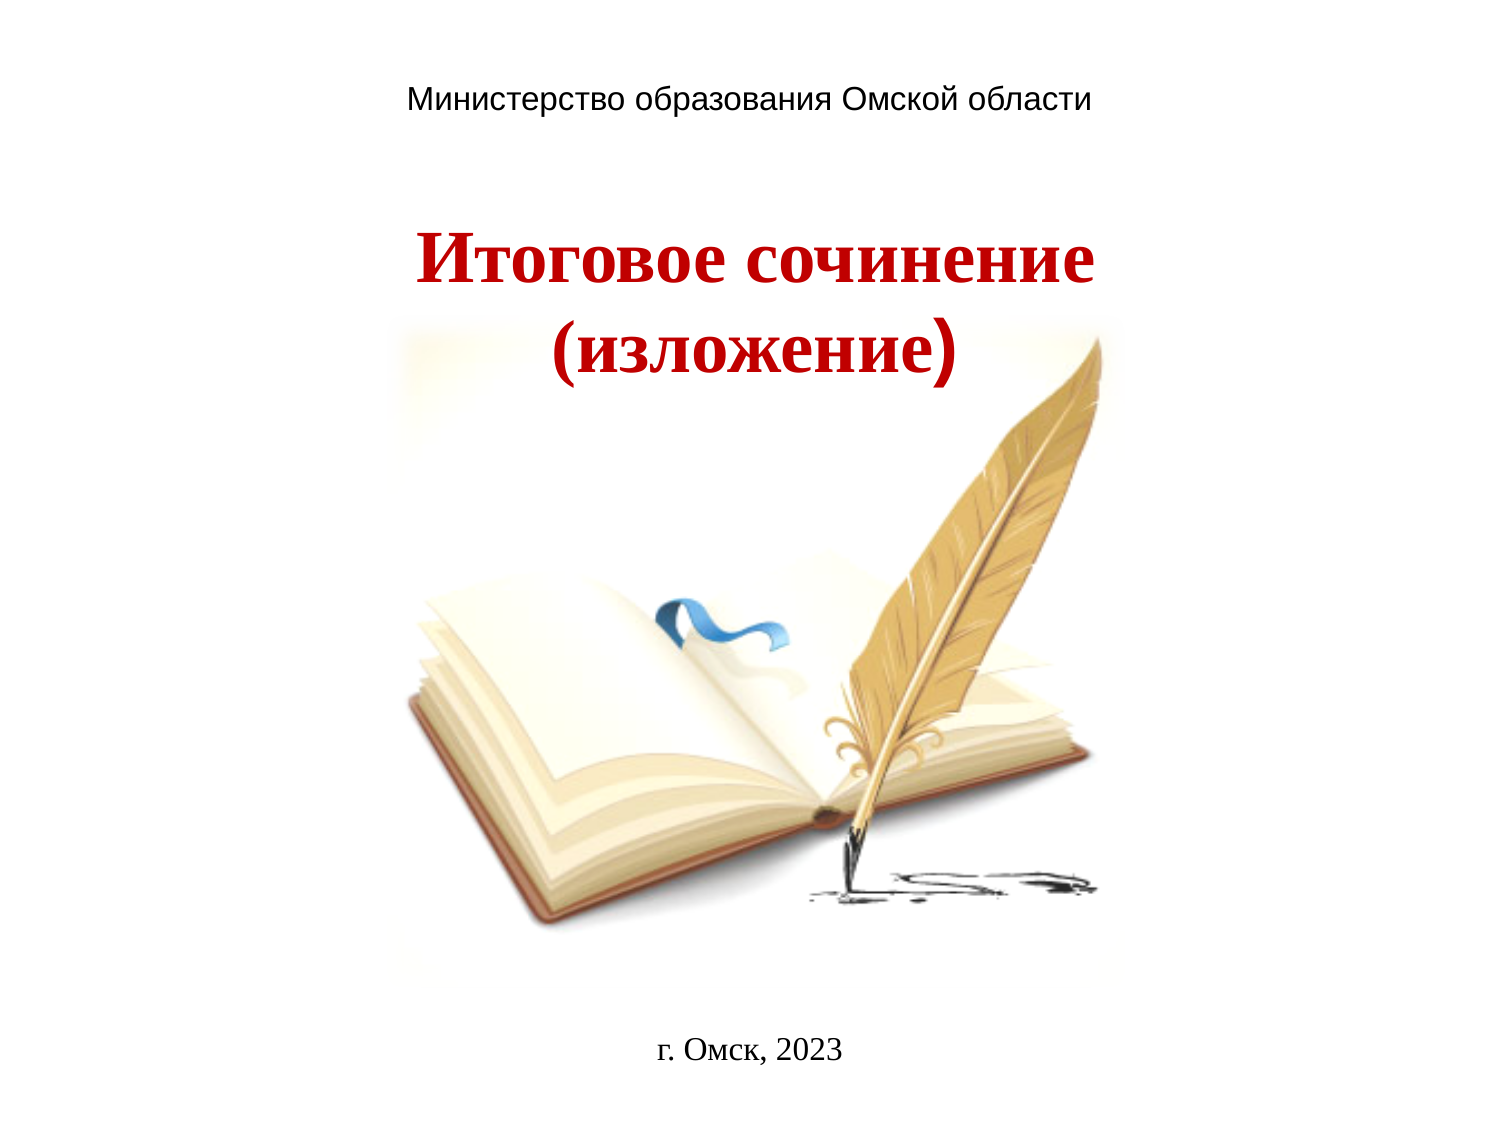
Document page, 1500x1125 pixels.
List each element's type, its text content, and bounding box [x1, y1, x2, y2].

text_box Итоговое сочинение (изложение) [128, 200, 1383, 395]
title г. Омск, 2023 [0, 1023, 1500, 1071]
text_box Министерство образования Омской области [0, 69, 1500, 125]
picture [386, 314, 1126, 988]
